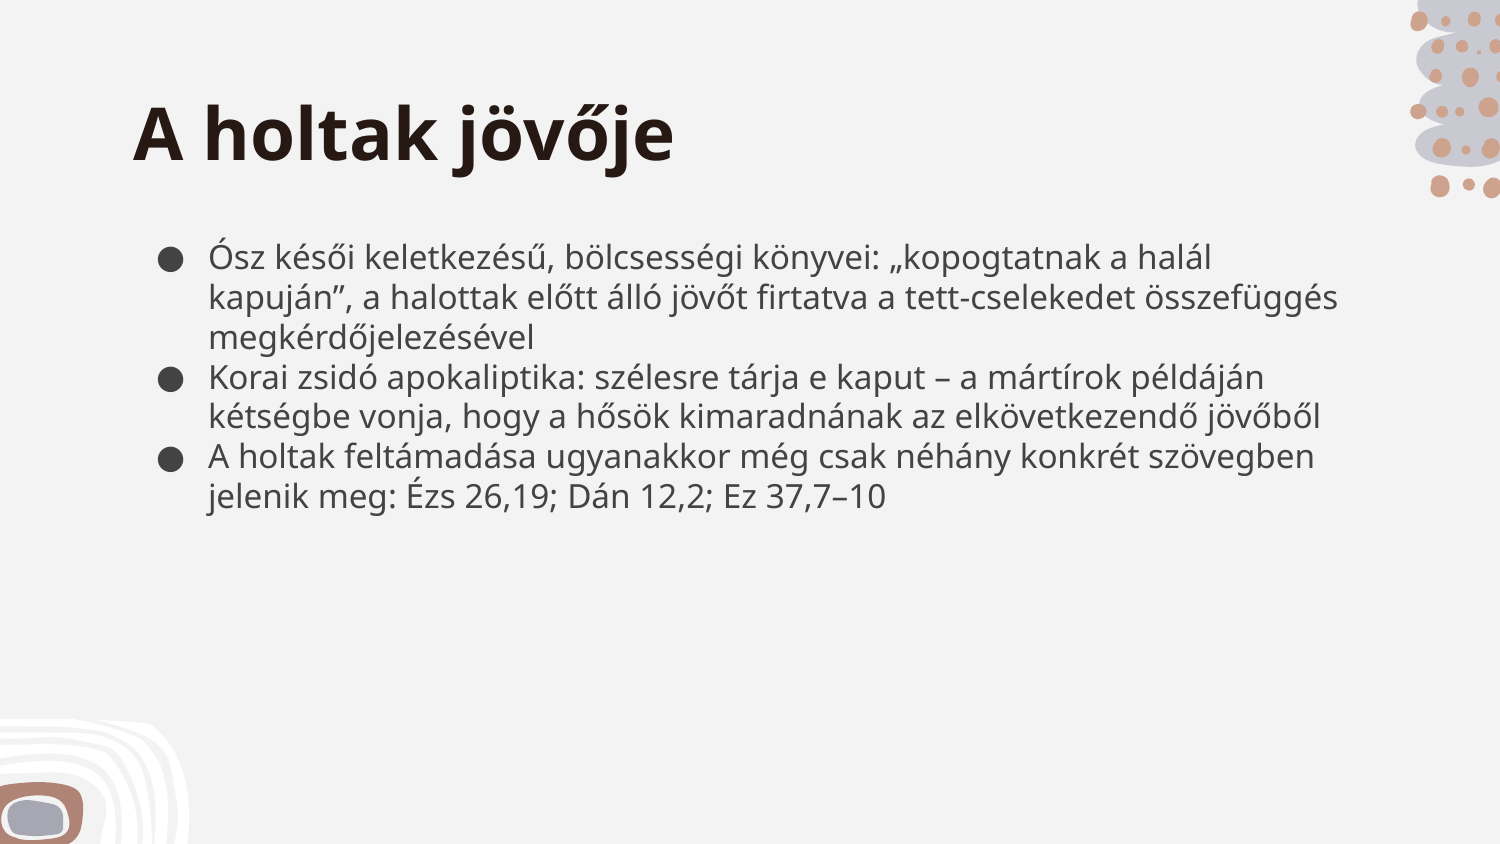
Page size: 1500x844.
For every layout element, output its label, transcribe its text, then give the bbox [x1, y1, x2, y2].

list Ósz késői keletkezésű, bölcsességi könyvei: „kopogtatnak a halál kapuján”, a halottak előtt álló jövőt firtatva a tett-cselekedet összefüggés megkérdőjelezésével Korai zsidó apokaliptika: szélesre tárja e kaput – a mártírok példáján kétségbe vonja, hogy a hősök kimaradnának az elkövetkezendő jövőből A holtak feltámadása ugyanakkor még csak néhány konkrét szövegben jelenik meg: Ézs 26,19; Dán 12,2; Ez 37,7–10 [118, 221, 1382, 800]
title A holtak jövője [118, 72, 1382, 167]
